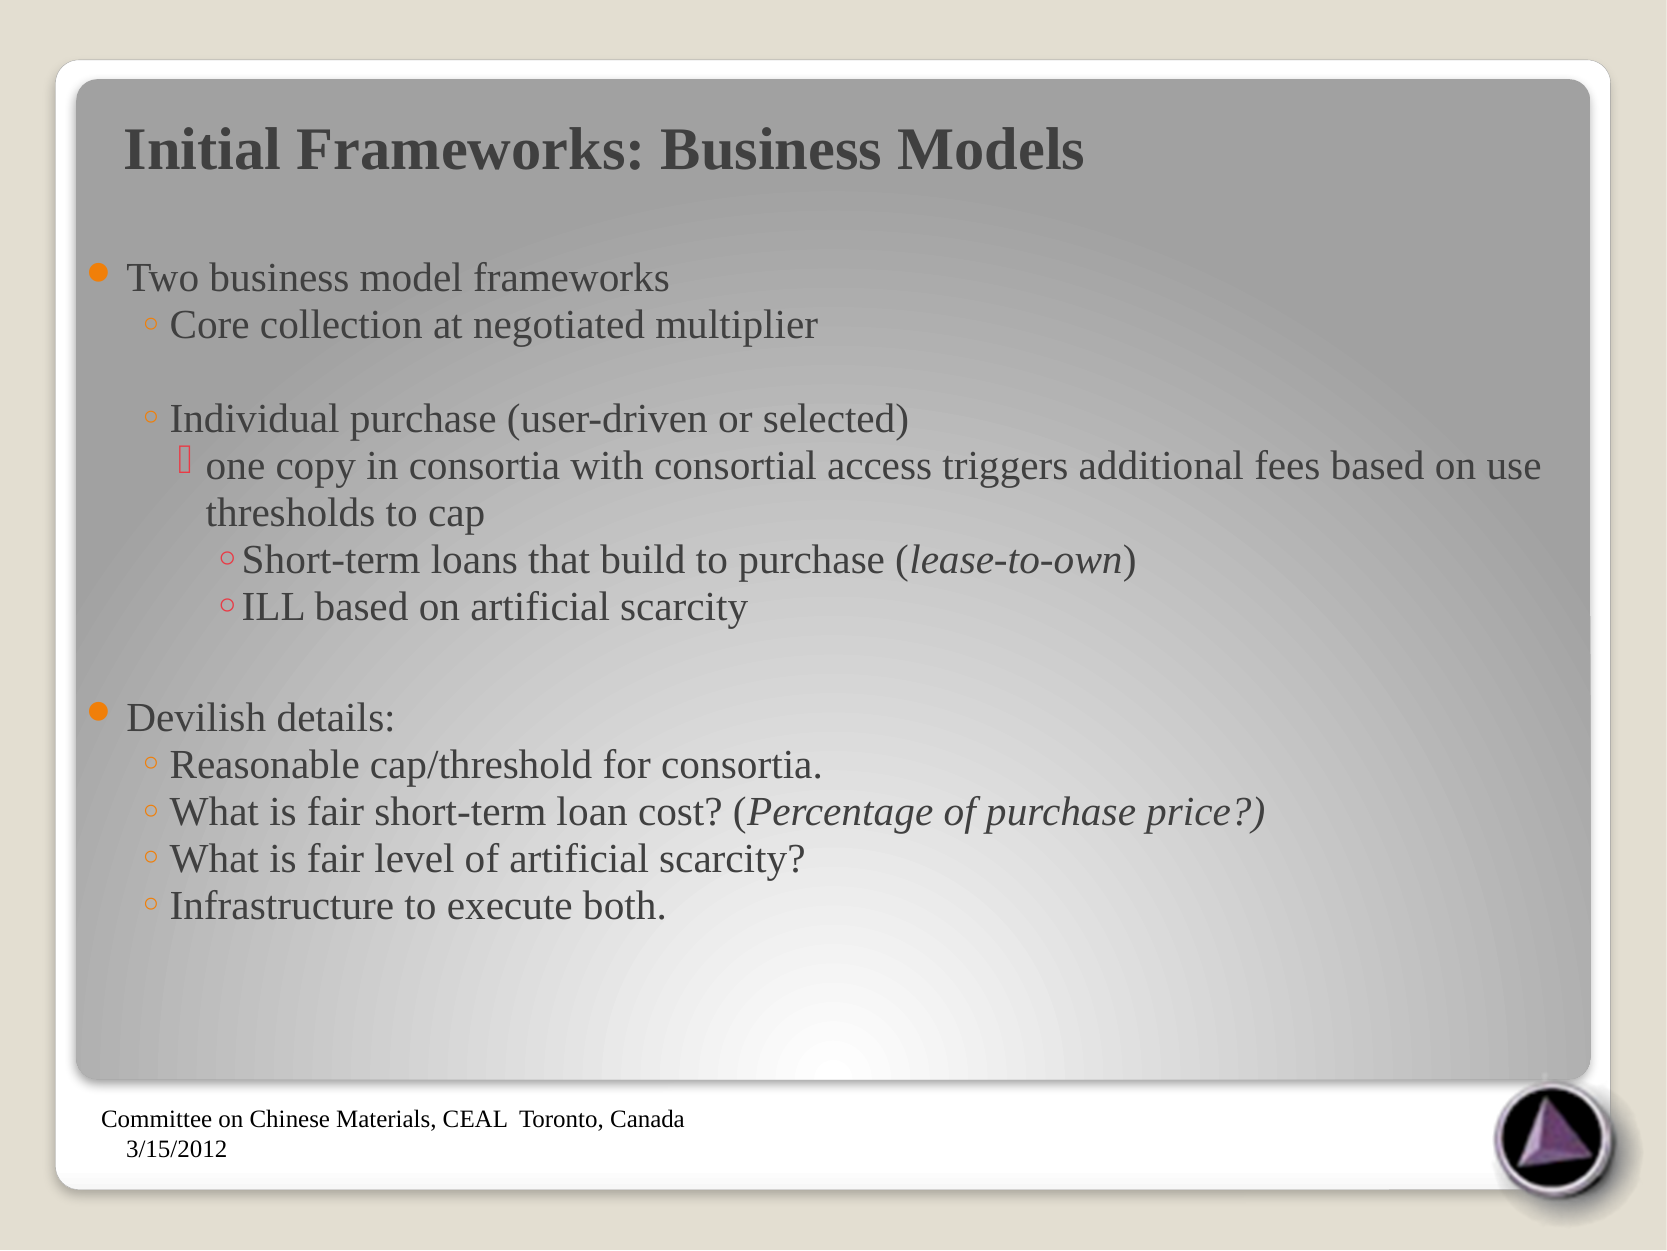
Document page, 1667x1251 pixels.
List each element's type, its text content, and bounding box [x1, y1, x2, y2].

picture [1471, 1057, 1667, 1250]
title Initial Frameworks: Business Models [123, 114, 1572, 213]
text_box Committee on Chinese Materials, CEAL Toronto, Canada 3/15/2012 [86, 1035, 1294, 1171]
list Two business model frameworks Core collection at negotiated multiplier Individual purchase (user-driven or selected) one copy in consortia with consortial access triggers additional fees based on use thresholds to cap Short-term loans that build to purchase (lease-to-own) ILL based on artificial scarcity Devilish details: Reasonable cap/threshold for consortia. What is fair short-term loan cost? (Percentage of purchase price?) What is fair level of artificial scarcity? Infrastructure to execute both. [86, 213, 1593, 1111]
